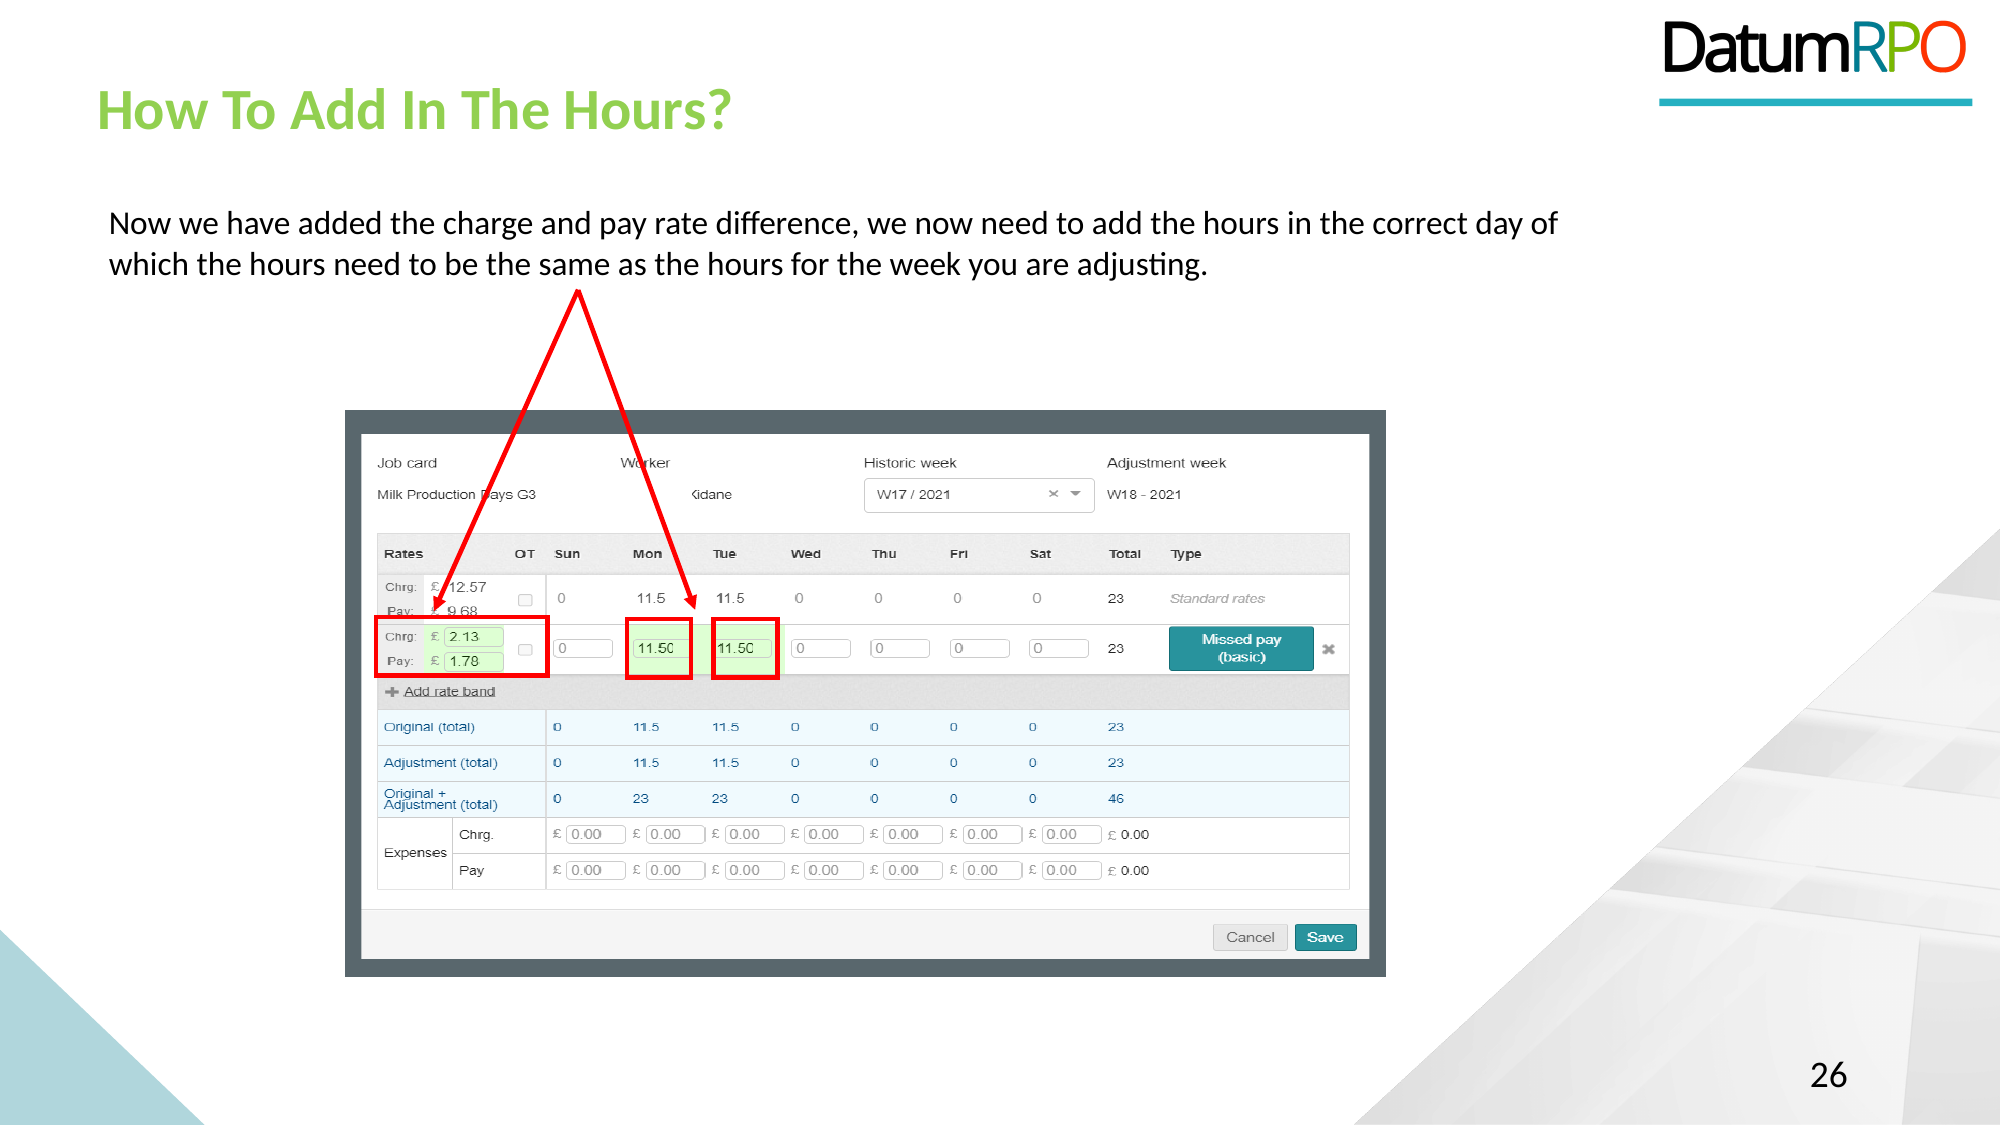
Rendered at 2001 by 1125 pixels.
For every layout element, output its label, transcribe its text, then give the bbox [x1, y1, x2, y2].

picture [1629, 0, 2000, 100]
title How To Add In The Hours? [82, 71, 1581, 139]
text_box Now we have added the charge and pay rate difference, we now need to add the hours in the correct day of which the hours need to be the same as the hours for the week you are adjusting. [93, 194, 1656, 289]
picture [1354, 529, 2000, 1124]
picture [361, 434, 1370, 959]
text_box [578, 290, 696, 610]
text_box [433, 289, 579, 612]
slide_number 26 [1412, 1042, 1863, 1103]
text_box [345, 410, 1386, 977]
